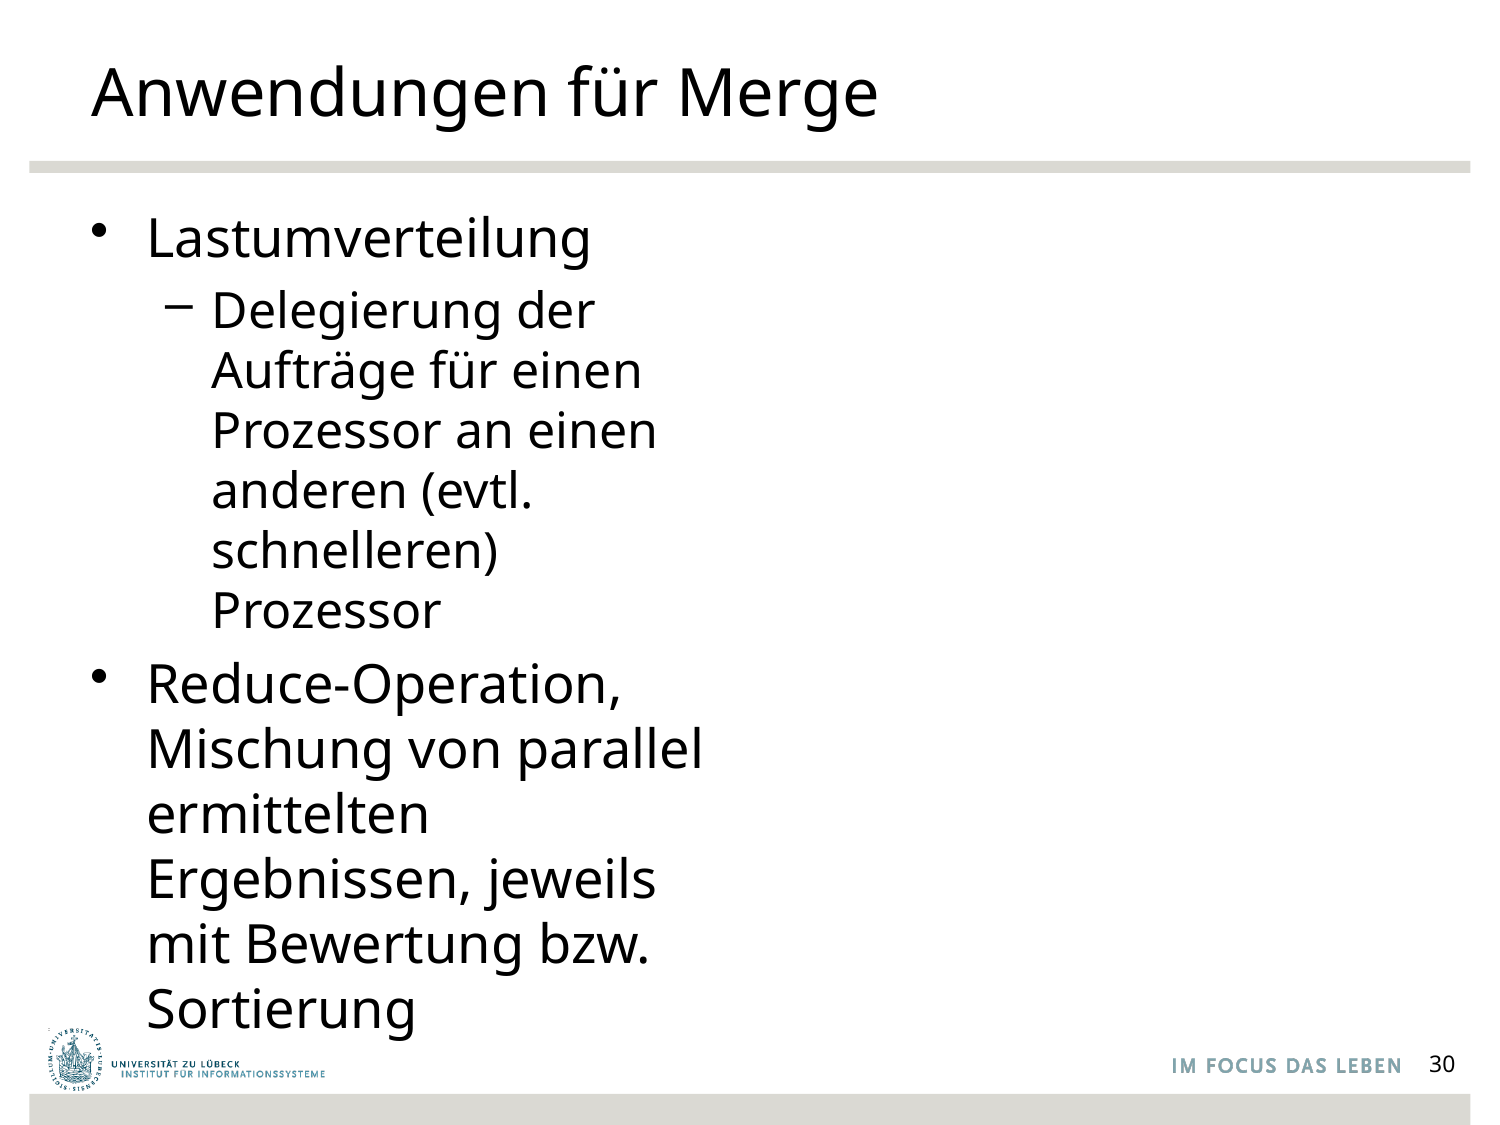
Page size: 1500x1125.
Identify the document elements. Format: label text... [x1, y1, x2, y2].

list Lastumverteilung Delegierung der Aufträge für einen Prozessor an einen anderen (evtl. schnelleren) Prozessor Reduce-Operation, Mischung von parallel ermittelten Ergebnissen, jeweils mit Bewertung bzw. Sortierung [75, 196, 727, 953]
picture [1173, 1058, 1305, 1073]
title Anwendungen für Merge [76, 42, 1427, 126]
slide_number 30 [1305, 1050, 1471, 1083]
